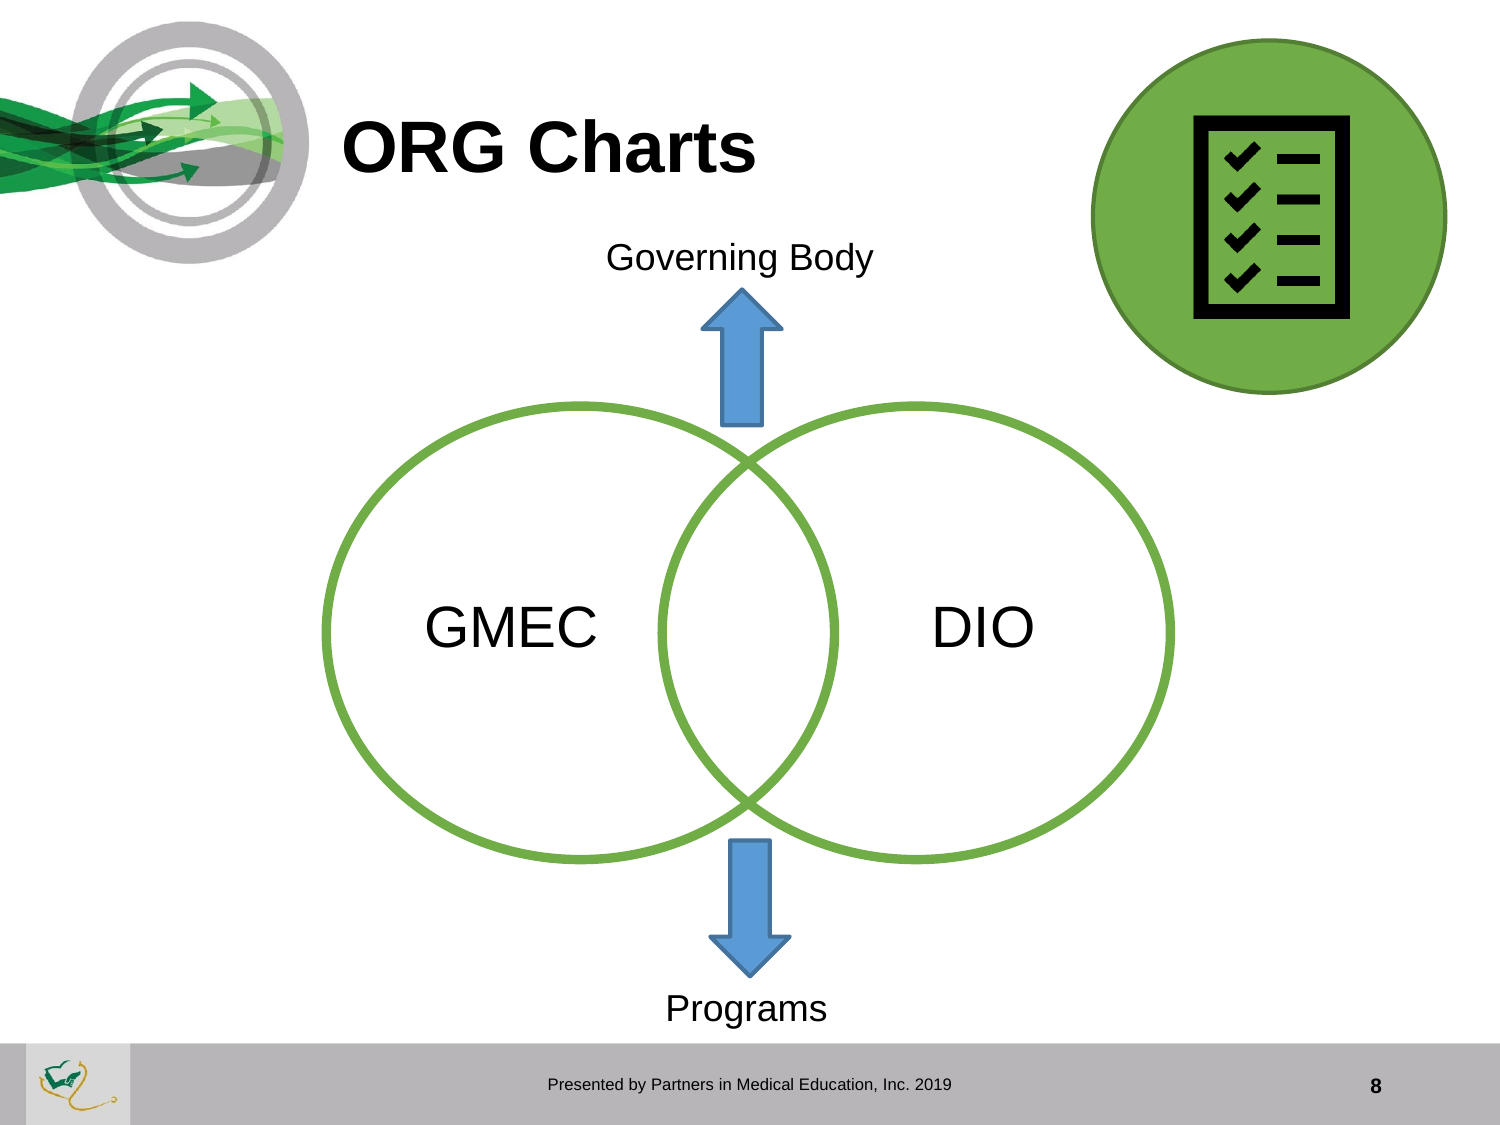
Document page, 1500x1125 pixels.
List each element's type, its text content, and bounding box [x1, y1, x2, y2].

picture [0, 0, 1500, 1125]
slide_number 8 [1059, 1055, 1397, 1116]
text_box Presented by Partners in Medical Education, Inc. 2019 [496, 1053, 1004, 1114]
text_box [326, 405, 1171, 860]
text_box [700, 287, 784, 404]
text_box [708, 869, 792, 976]
text_box Governing Body [591, 225, 897, 286]
text_box Programs [650, 976, 850, 1036]
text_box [1092, 40, 1446, 394]
title ORG Charts [326, 40, 1090, 258]
